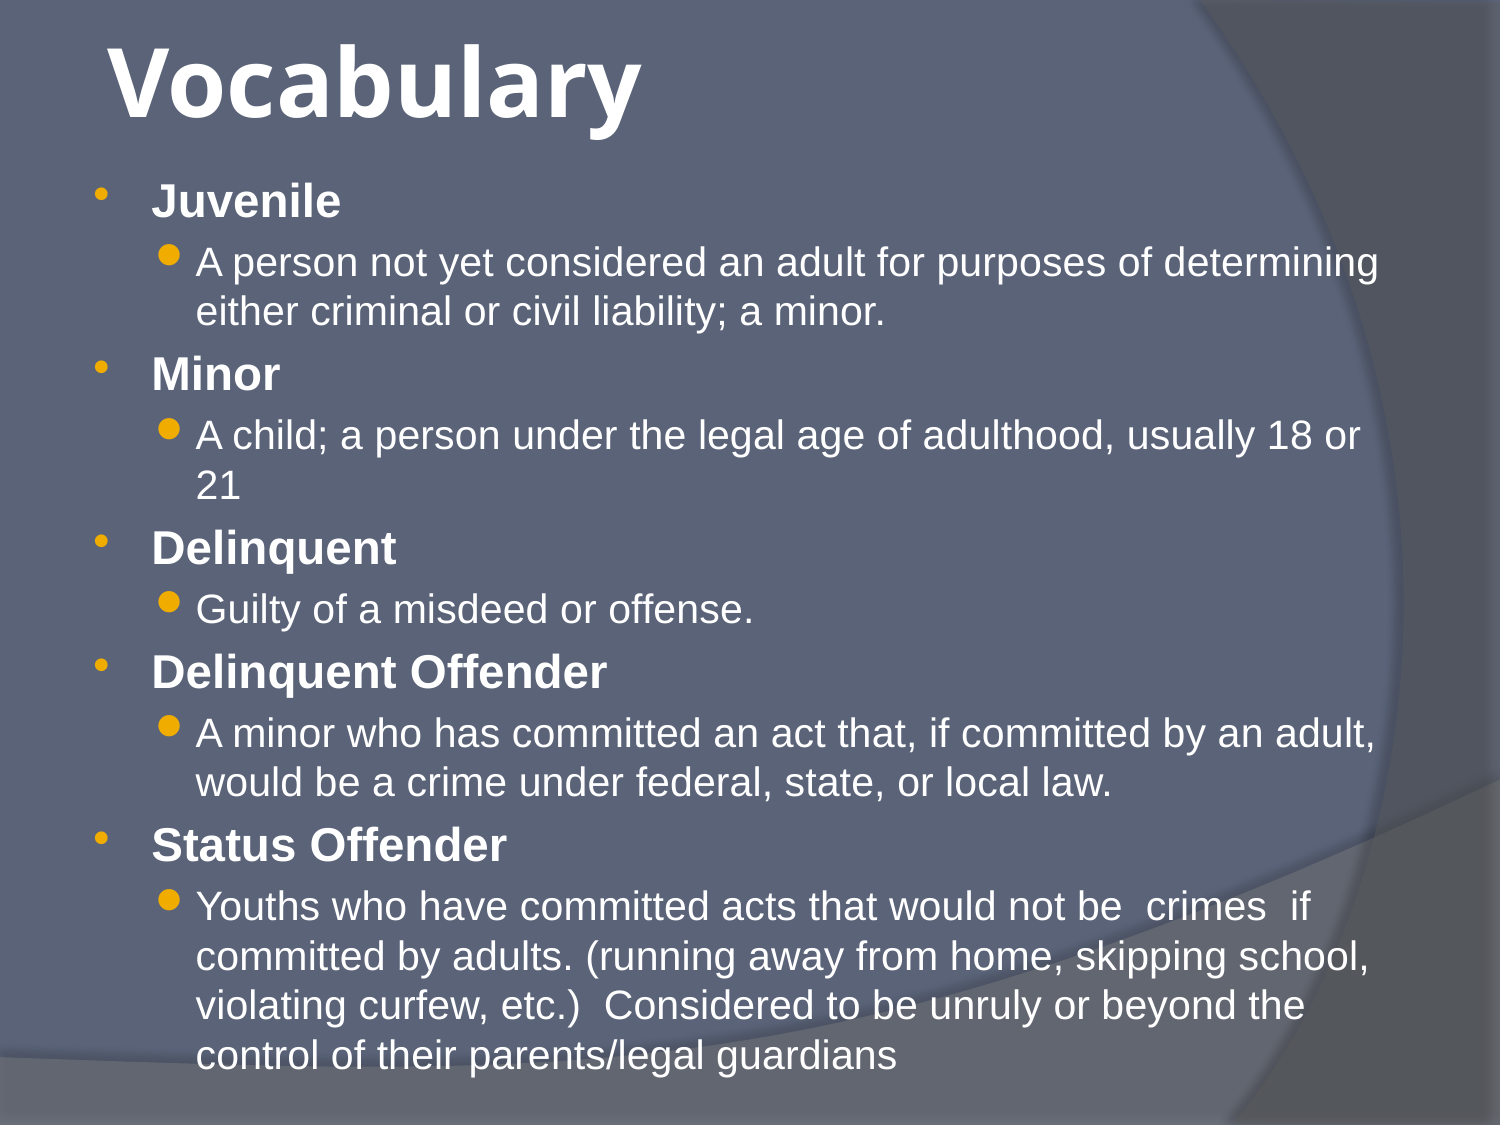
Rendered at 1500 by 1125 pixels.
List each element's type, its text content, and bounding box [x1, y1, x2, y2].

title Vocabulary [75, 0, 1300, 158]
list Juvenile A person not yet considered an adult for purposes of determining either criminal or civil liability; a minor. Minor A child; a person under the legal age of adulthood, usually 18 or 21 Delinquent Guilty of a misdeed or offense. Delinquent Offender A minor who has committed an act that, if committed by an adult, would be a crime under federal, state, or local law. Status Offender Youths who have committed acts that would not be crimes if committed by adults. (running away from home, skipping school, violating curfew, etc.) Considered to be unruly or beyond the control of their parents/legal guardians [75, 162, 1413, 1088]
